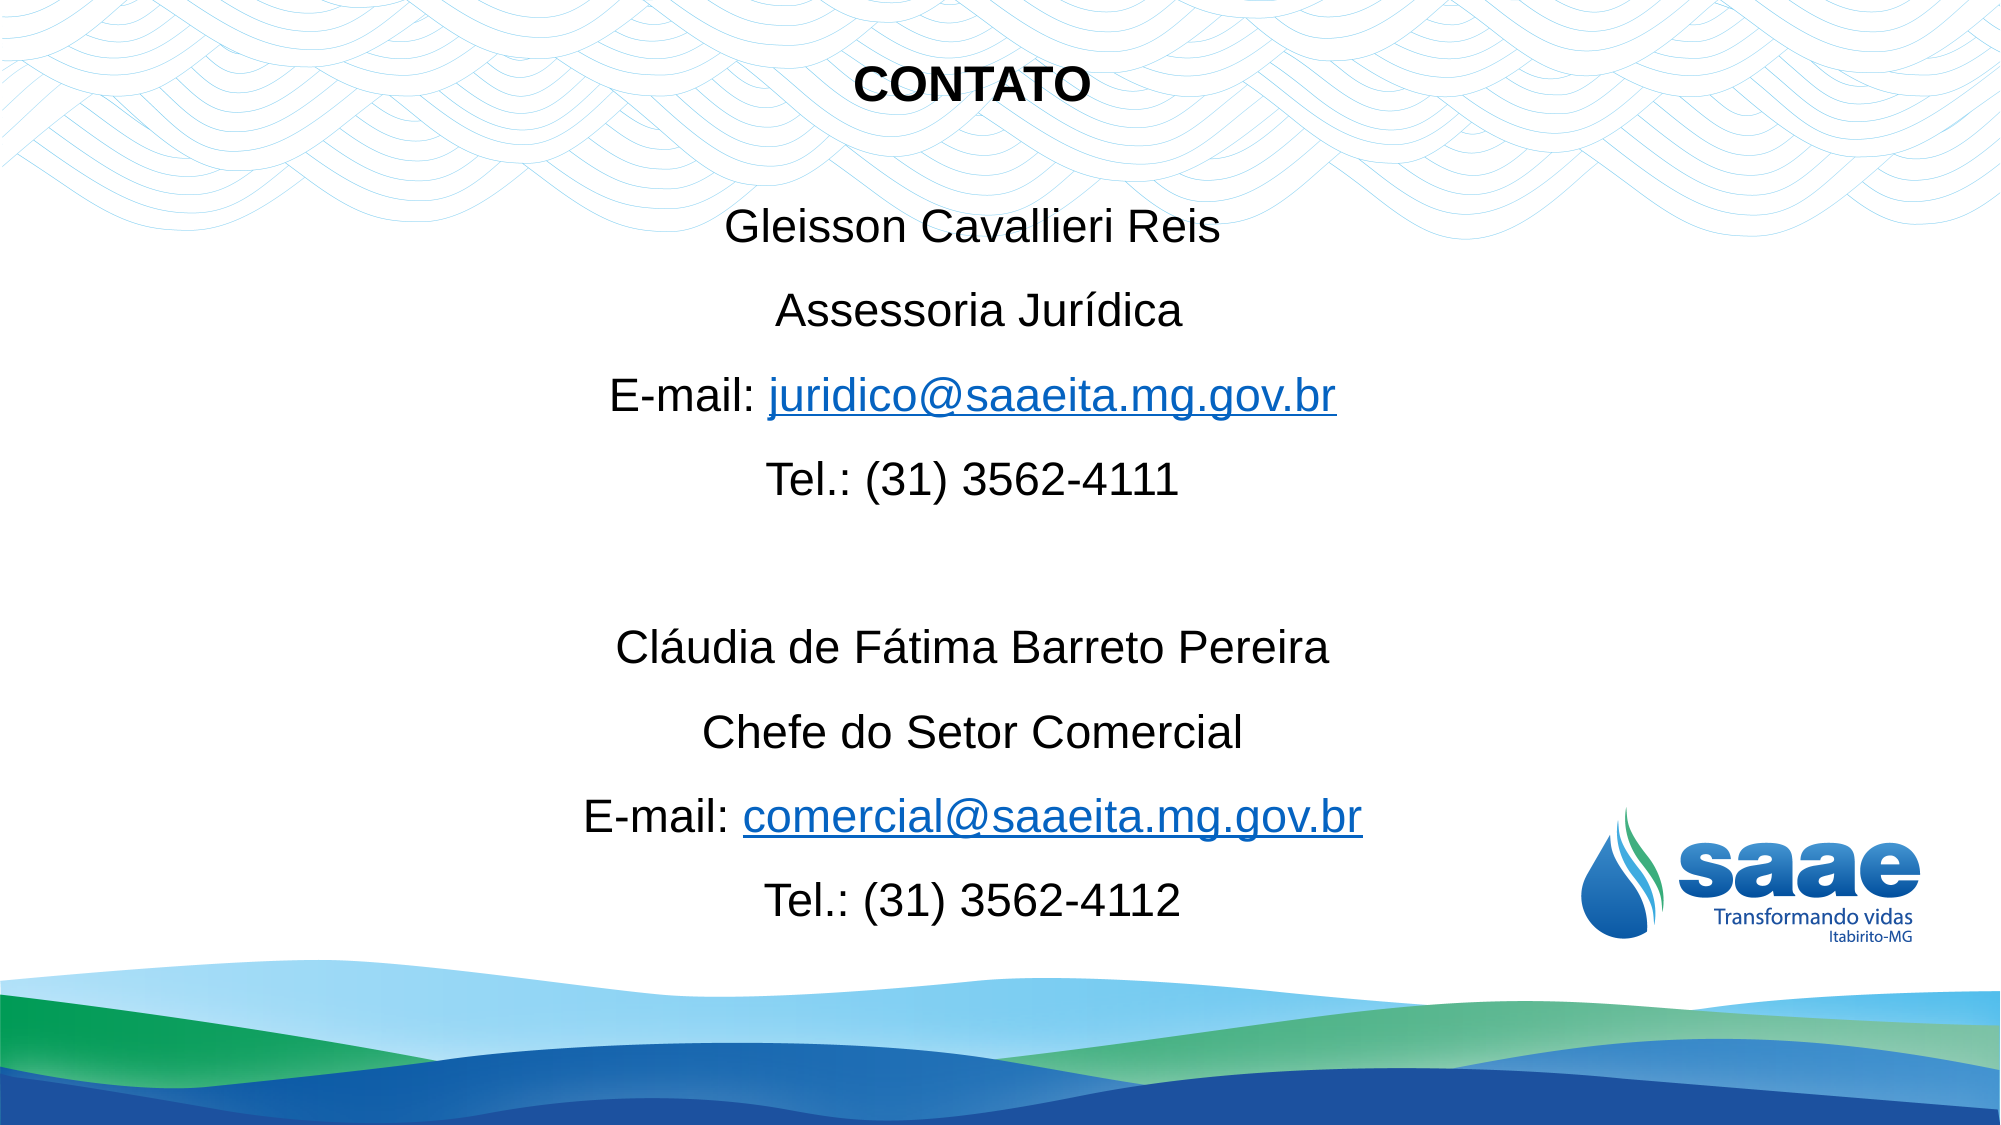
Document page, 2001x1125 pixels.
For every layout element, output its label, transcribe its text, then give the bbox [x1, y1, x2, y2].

text_box CONTATO Gleisson Cavallieri Reis Assessoria Jurídica E-mail: juridico@saaeita.mg.gov.br Tel.: (31) 3562-4111 Cláudia de Fátima Barreto Pereira Chefe do Setor Comercial E-mail: comercial@saaeita.mg.gov.br Tel.: (31) 3562-4112 [360, 43, 1586, 934]
picture [0, 0, 2001, 1125]
